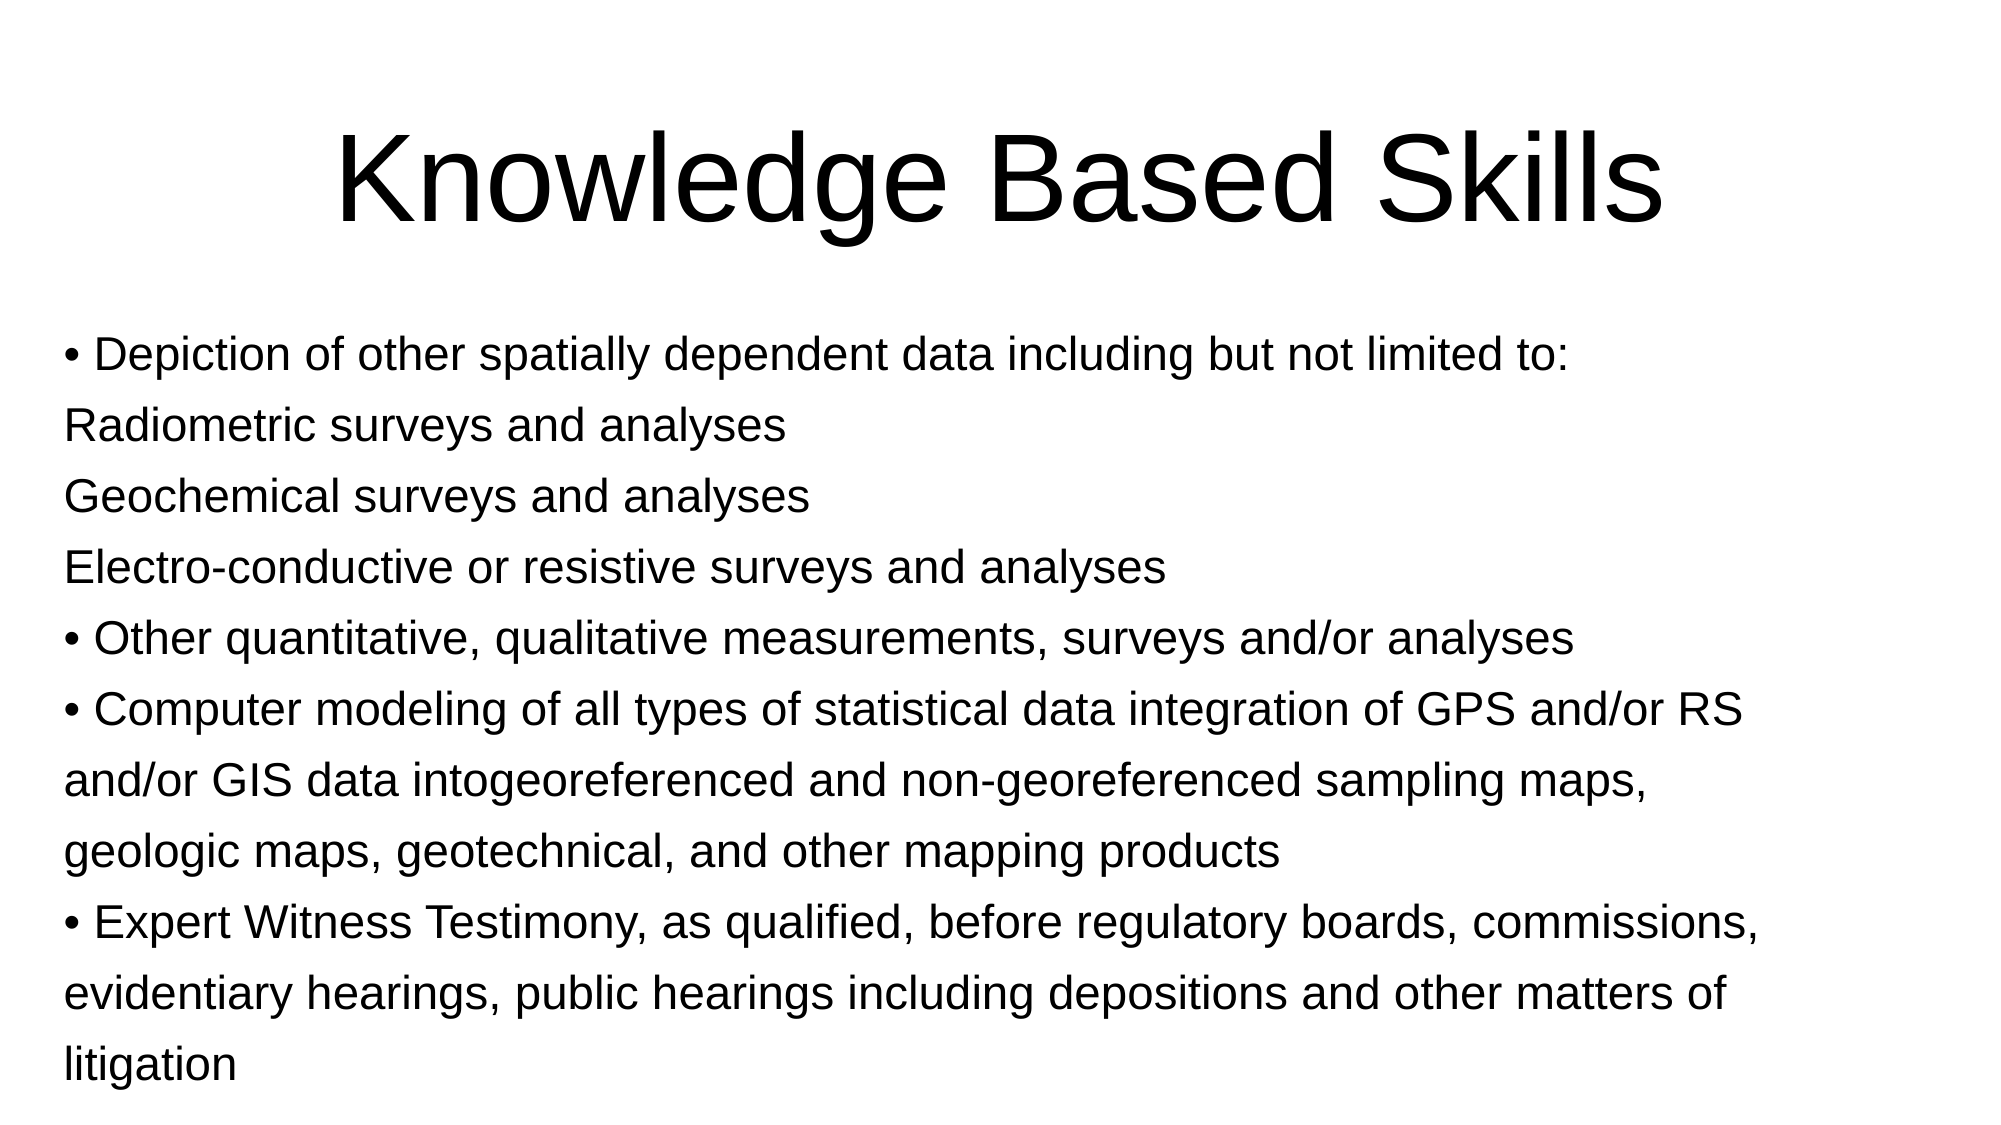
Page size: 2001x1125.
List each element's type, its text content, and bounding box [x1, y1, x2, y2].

subtitle • Depiction of other spatially dependent data including but not limited to: Radiometric surveys and analyses Geochemical surveys and analyses Electro-conductive or resistive surveys and analyses • Other quantitative, qualitative measurements, surveys and/or analyses • Computer modeling of all types of statistical data integration of GPS and/or RS and/or GIS data intogeoreferenced and non-georeferenced sampling maps, geologic maps, geotechnical, and other mapping products • Expert Witness Testimony, as qualified, before regulatory boards, commissions, evidentiary hearings, public hearings including depositions and other matters of litigation [48, 322, 1946, 1101]
title Knowledge Based Skills [249, 101, 1750, 256]
